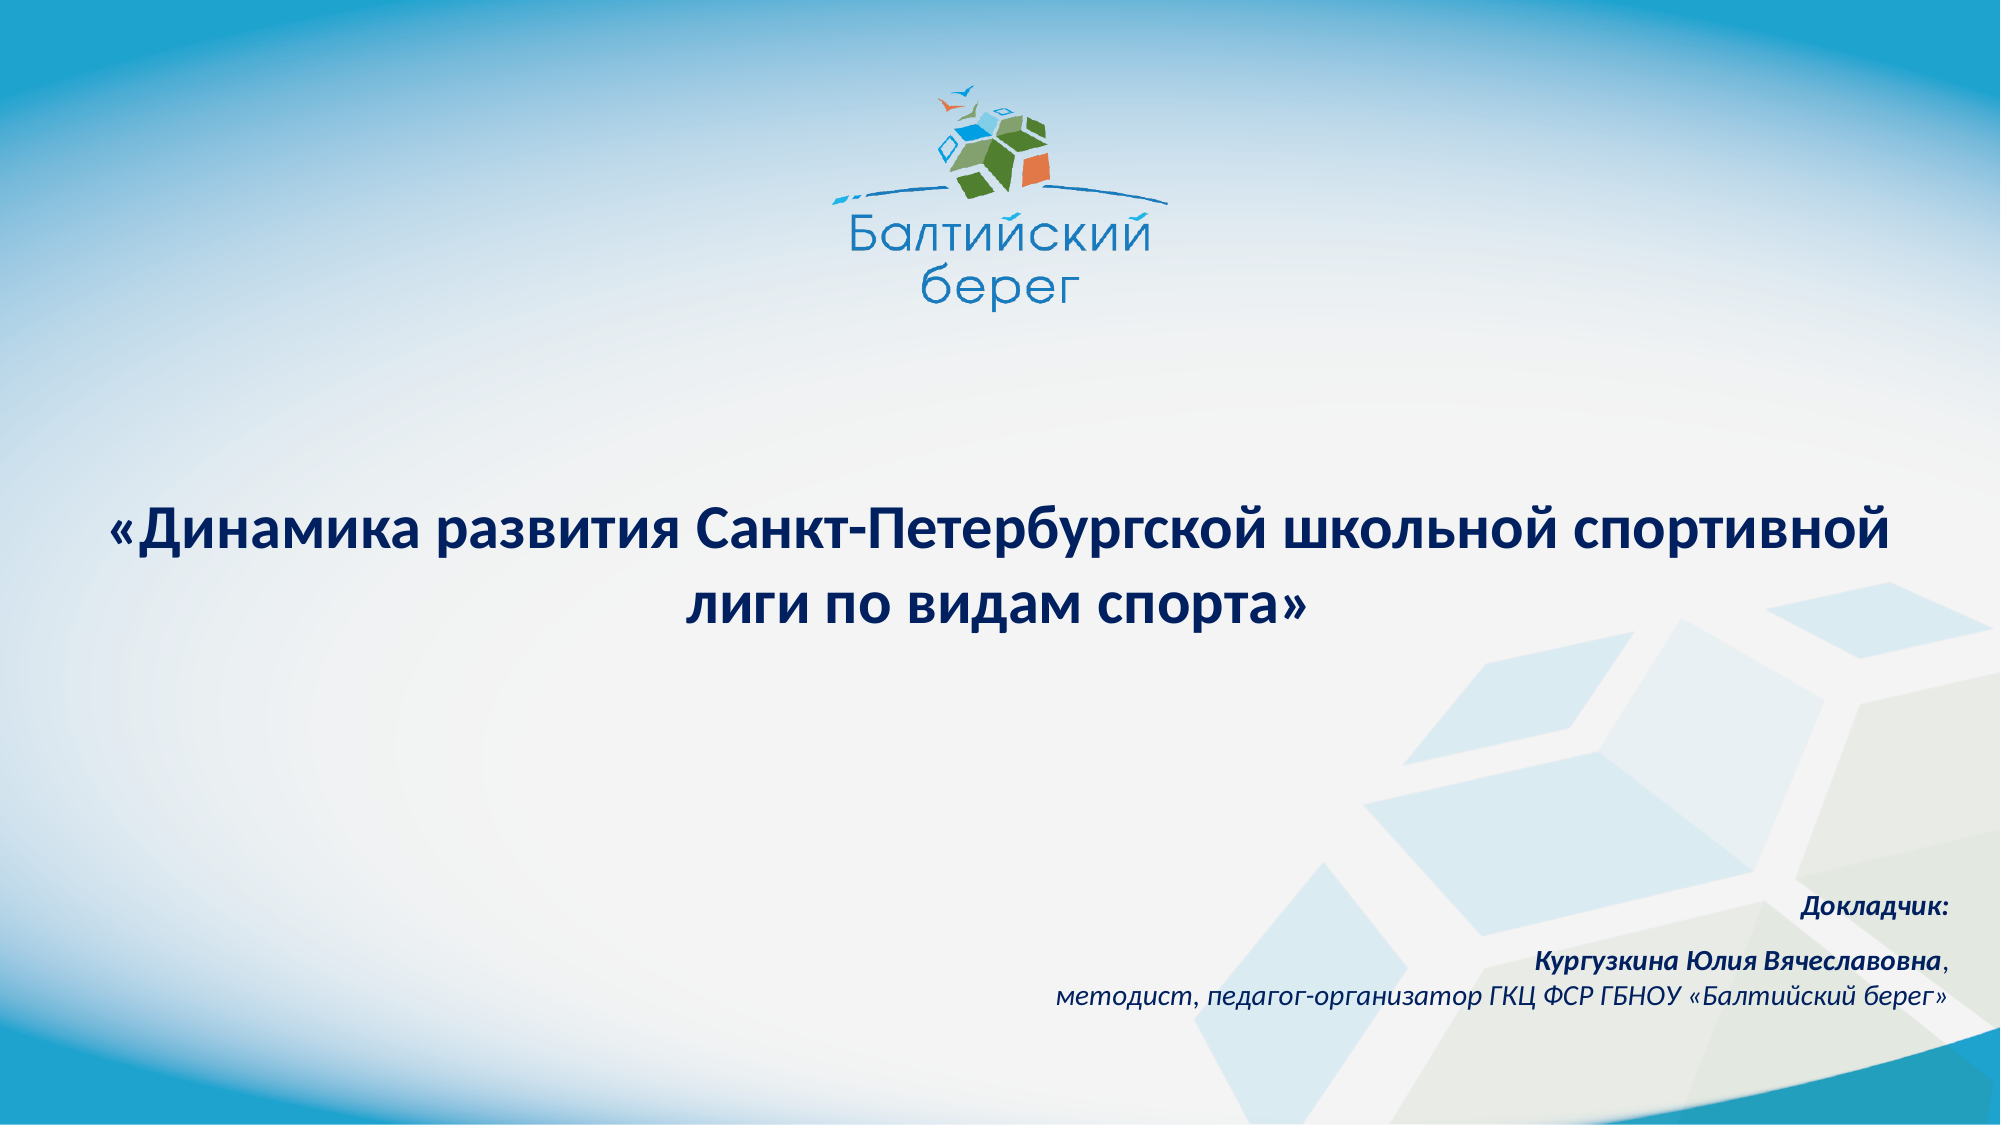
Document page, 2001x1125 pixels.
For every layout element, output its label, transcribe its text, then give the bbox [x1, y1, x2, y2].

text_box «Динамика развития Санкт-Петербургской школьной спортивной лиги по видам спорта» [35, 479, 1965, 644]
picture [0, 0, 2001, 1125]
list Докладчик: Кургузкина Юлия Вячеславовна, методист, педагог-организатор ГКЦ ФСР ГБНОУ «Балтийский берег» [1029, 864, 1965, 1033]
